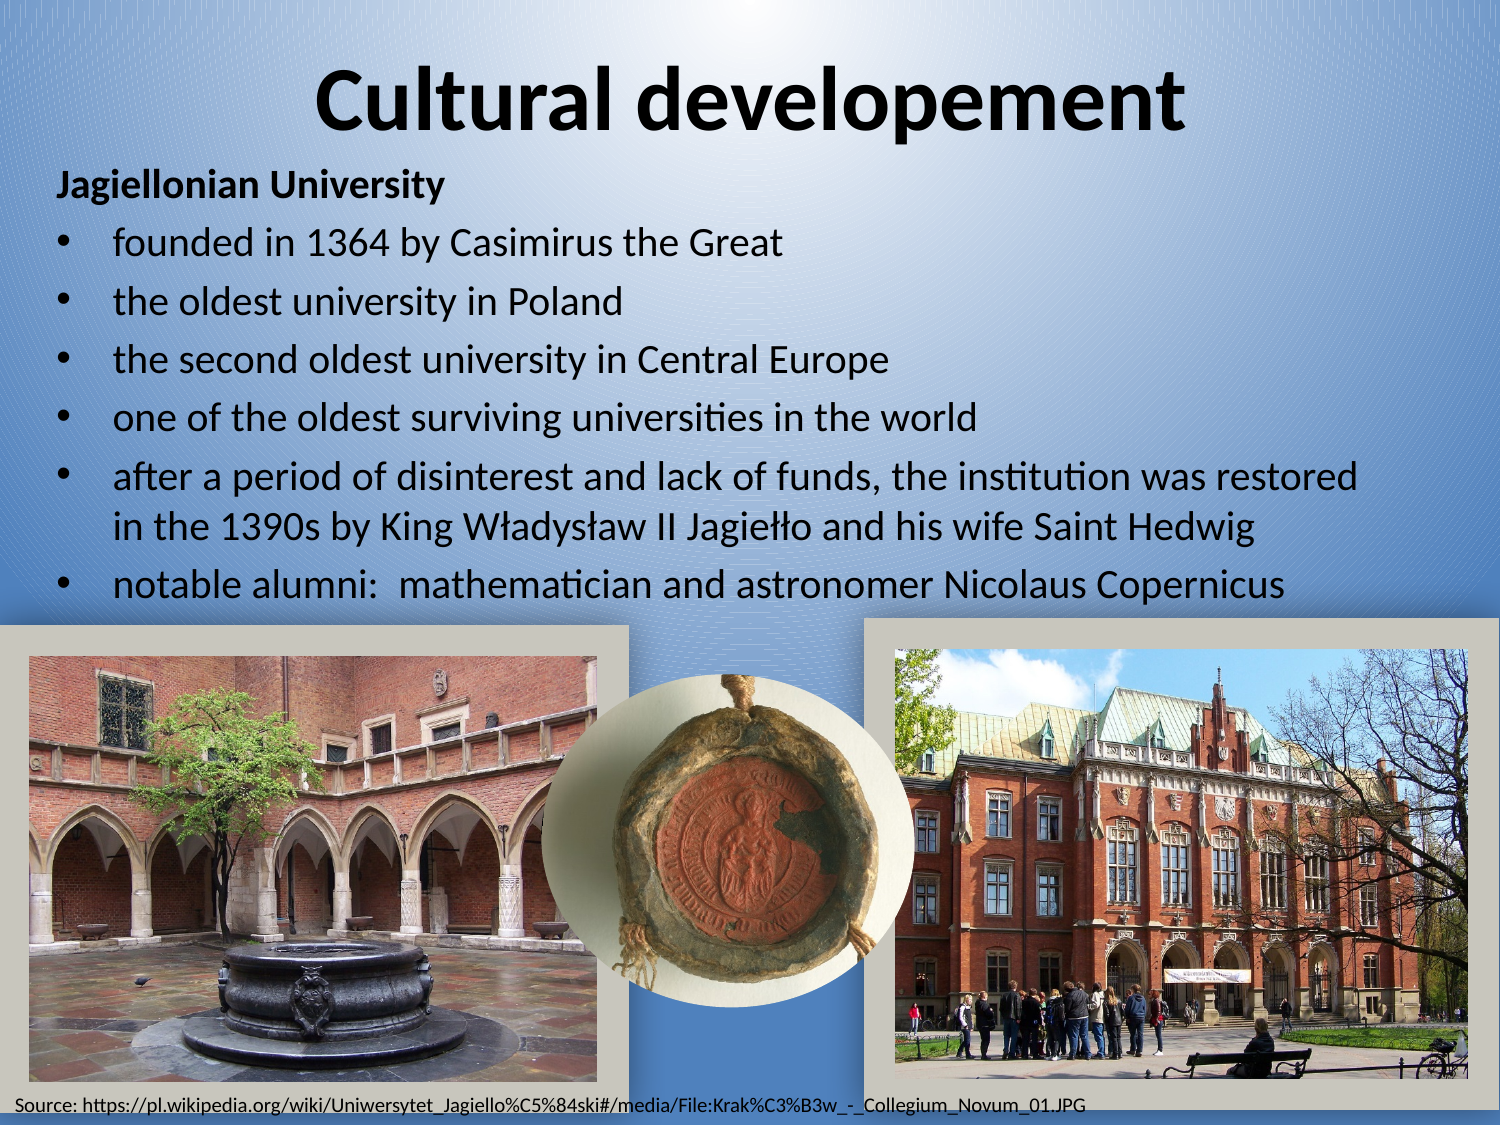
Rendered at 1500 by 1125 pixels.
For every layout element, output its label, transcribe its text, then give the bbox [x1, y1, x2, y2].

text_box Source: https://pl.wikipedia.org/wiki/Uniwersytet_Jagiello%C5%84ski#/media/File:Krak%C3%B3w_-_Collegium_Novum_01.JPG [0, 1084, 1500, 1125]
title Cultural developement [76, 0, 1427, 188]
list Jagiellonian University founded in 1364 by Casimirus the Great the oldest university in Poland the second oldest university in Central Europe one of the oldest surviving universities in the world after a period of disinterest and lack of funds, the institution was restored in the 1390s by King Władysław II Jagiełło and his wife Saint Hedwig notable alumni: mathematician and astronomer Nicolaus Copernicus [41, 149, 1415, 672]
picture [29, 649, 1469, 1083]
